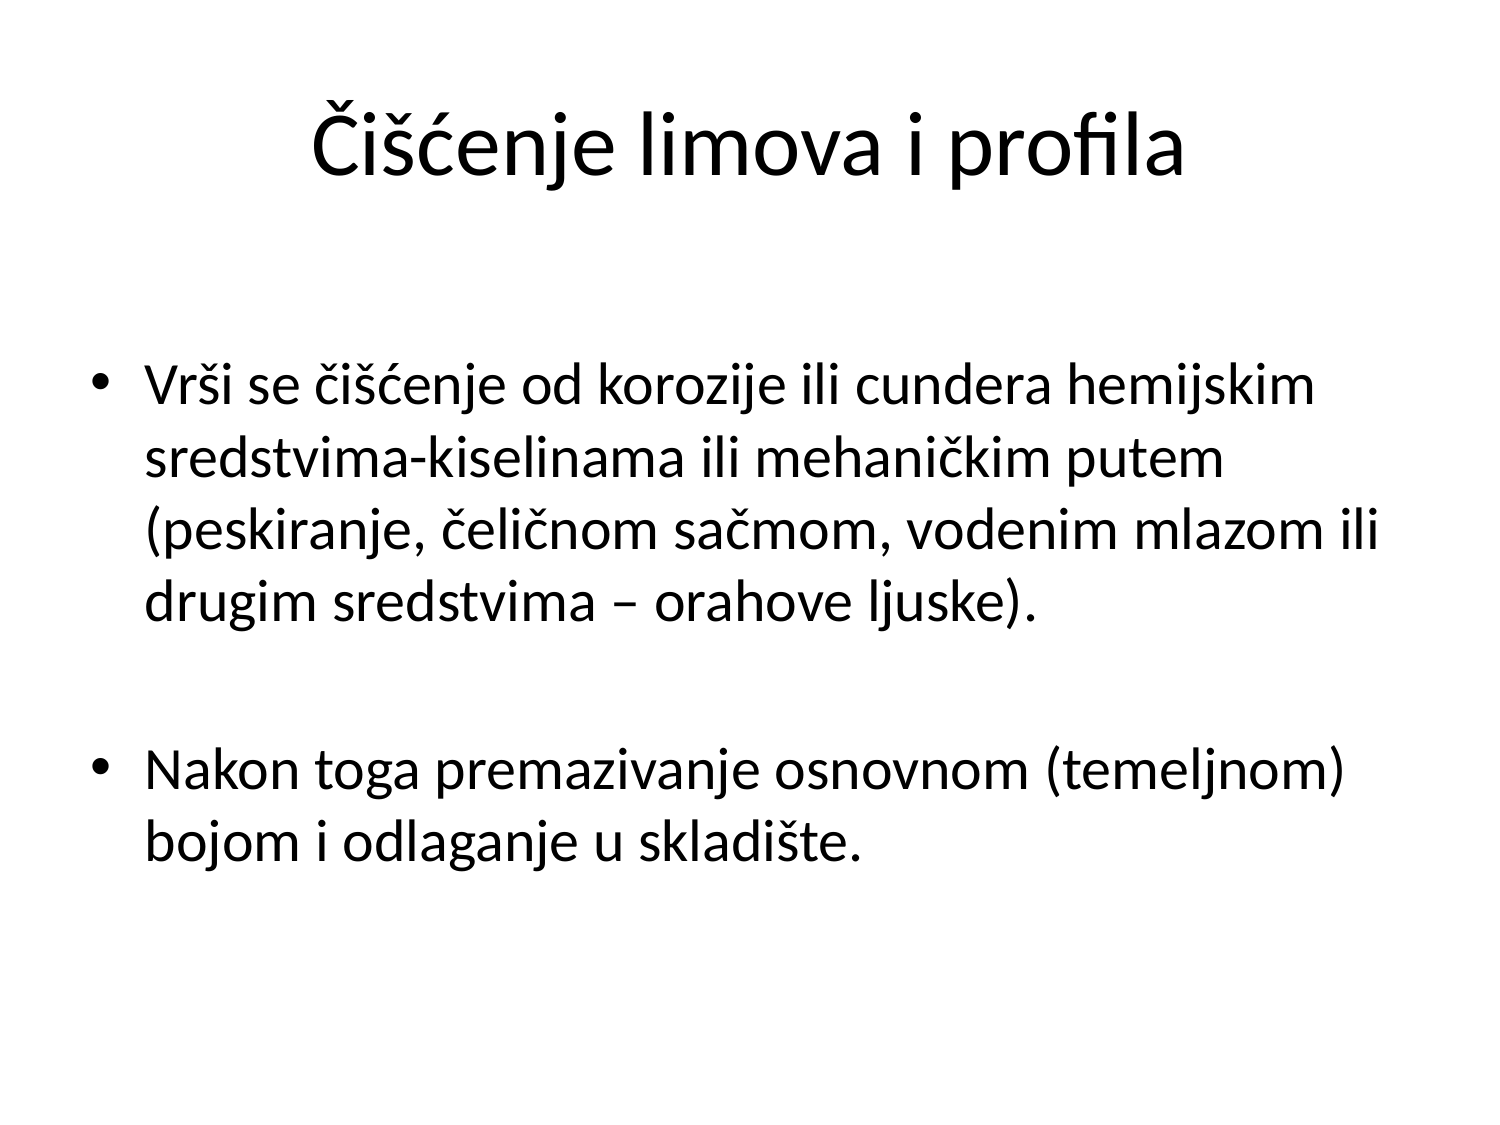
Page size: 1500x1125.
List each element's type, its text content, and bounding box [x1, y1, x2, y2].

list Vrši se čišćenje od korozije ili cundera hemijskim sredstvima-kiselinama ili mehaničkim putem (peskiranje, čeličnom sačmom, vodenim mlazom ili drugim sredstvima – orahove ljuske). Nakon toga premazivanje osnovnom (temeljnom) bojom i odlaganje u skladište. [75, 337, 1425, 888]
title Čišćenje limova i profila [75, 45, 1425, 233]
